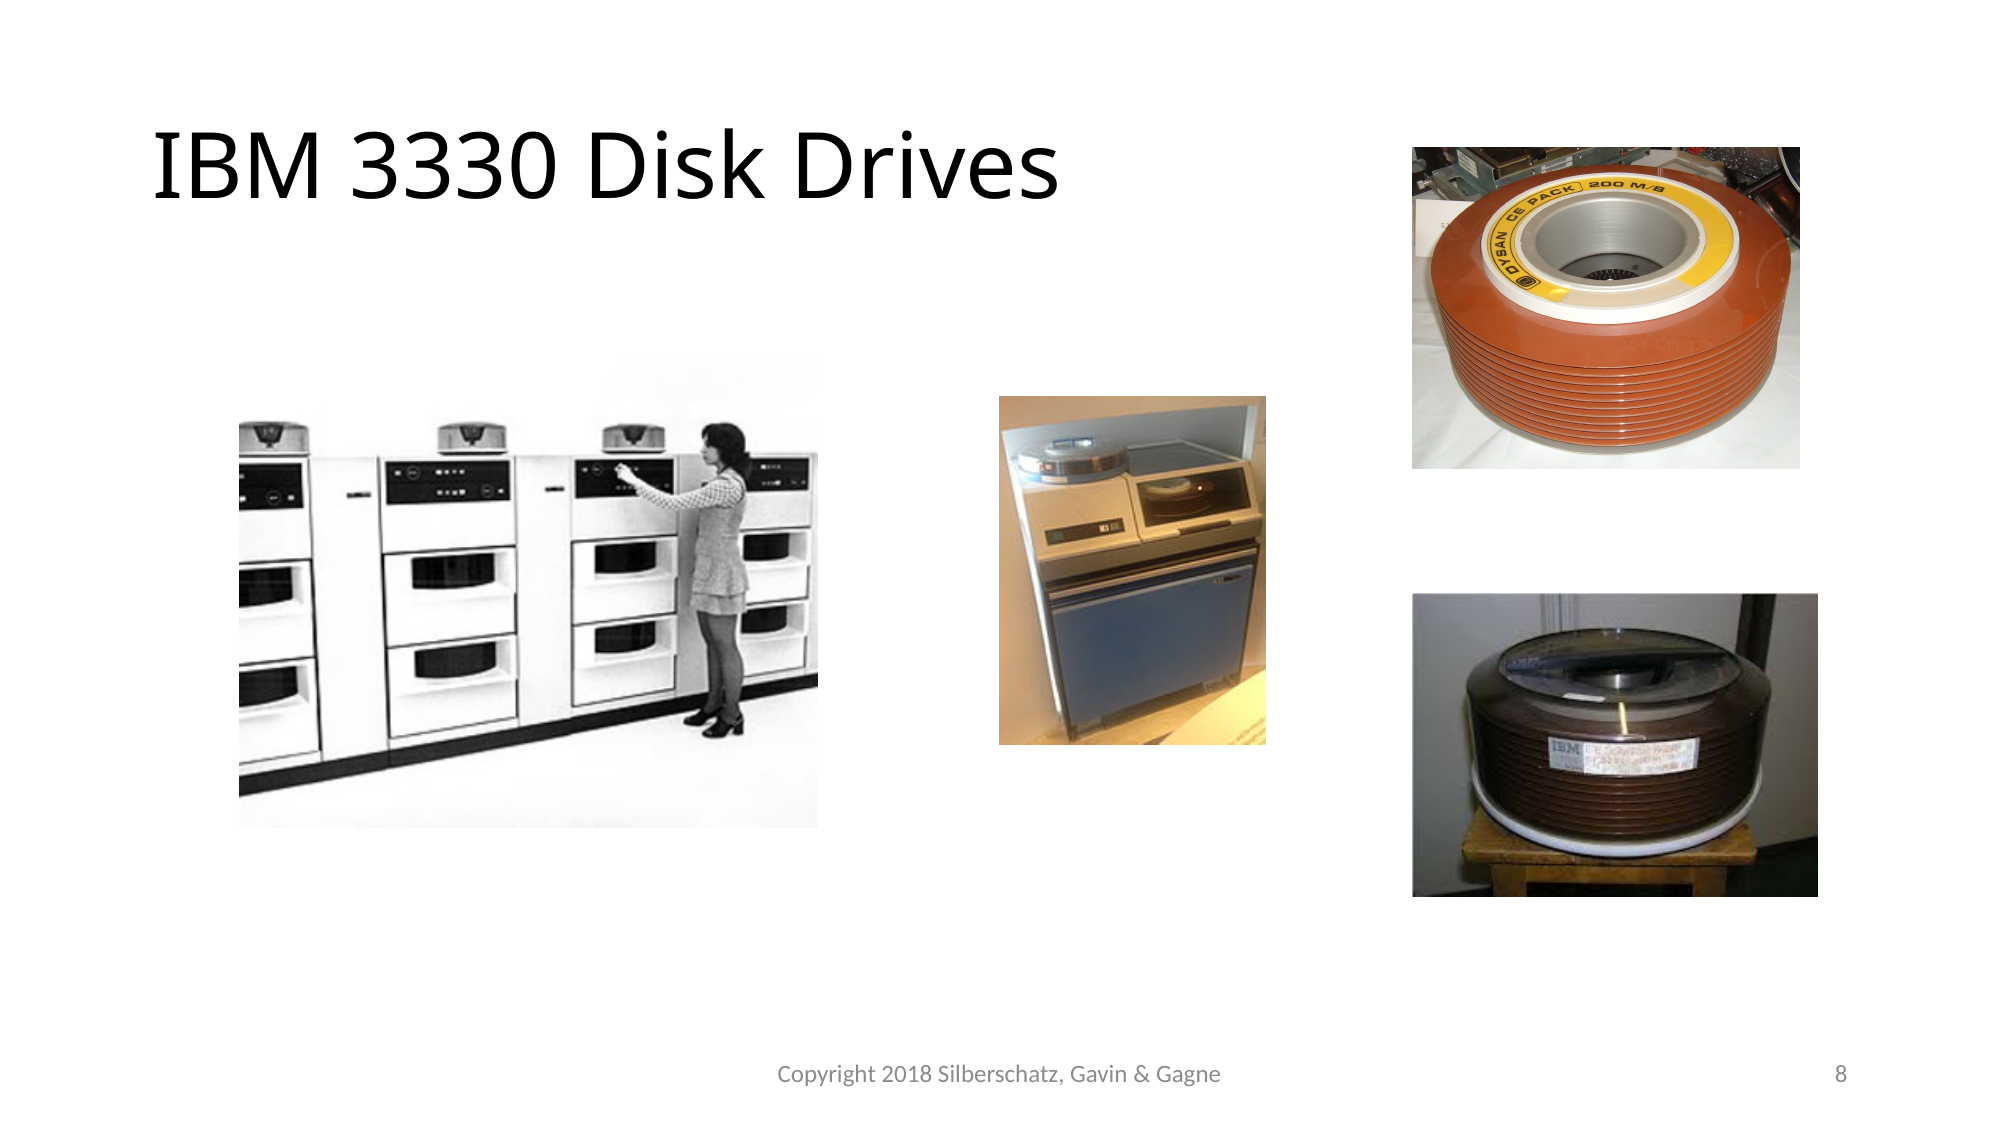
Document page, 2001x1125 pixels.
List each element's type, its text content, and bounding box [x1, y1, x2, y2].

title IBM 3330 Disk Drives [137, 59, 1863, 278]
picture [1412, 593, 1818, 897]
picture [999, 396, 1266, 745]
footer Copyright 2018 Silberschatz, Gavin & Gagne [662, 1042, 1338, 1103]
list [239, 358, 818, 828]
slide_number 8 [1412, 1042, 1863, 1103]
picture [1412, 147, 1800, 469]
